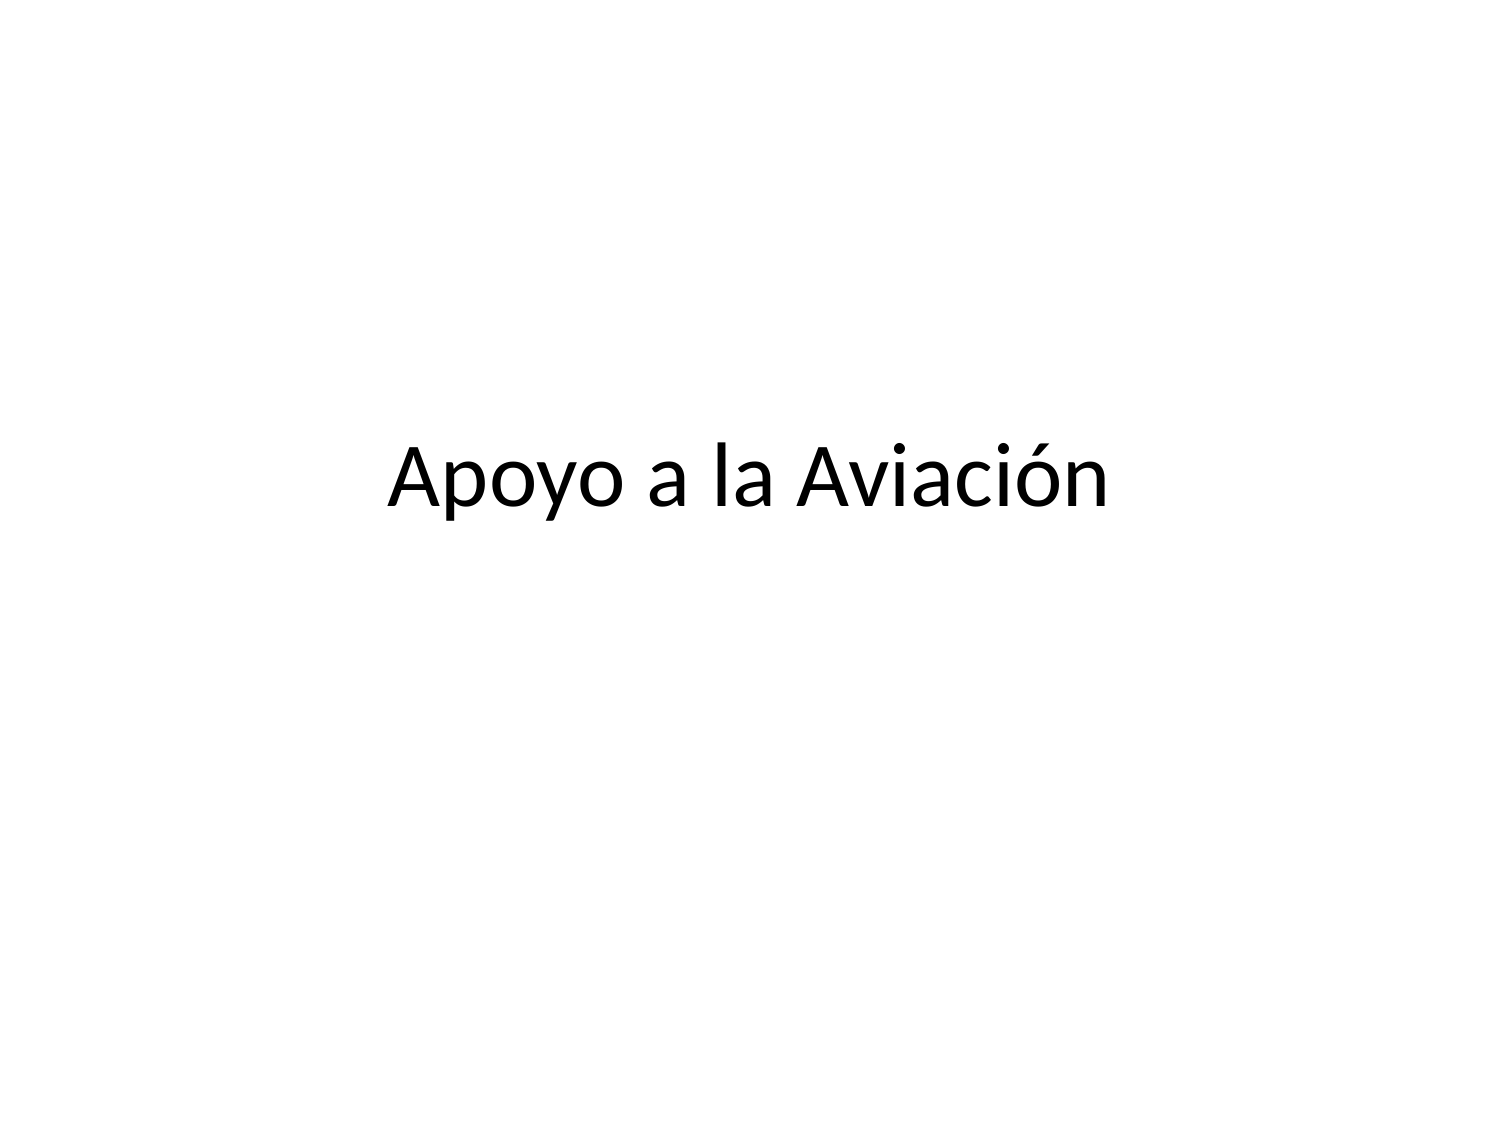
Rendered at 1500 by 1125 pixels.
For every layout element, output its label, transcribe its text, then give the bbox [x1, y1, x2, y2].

title Apoyo a la Aviación [112, 349, 1388, 591]
